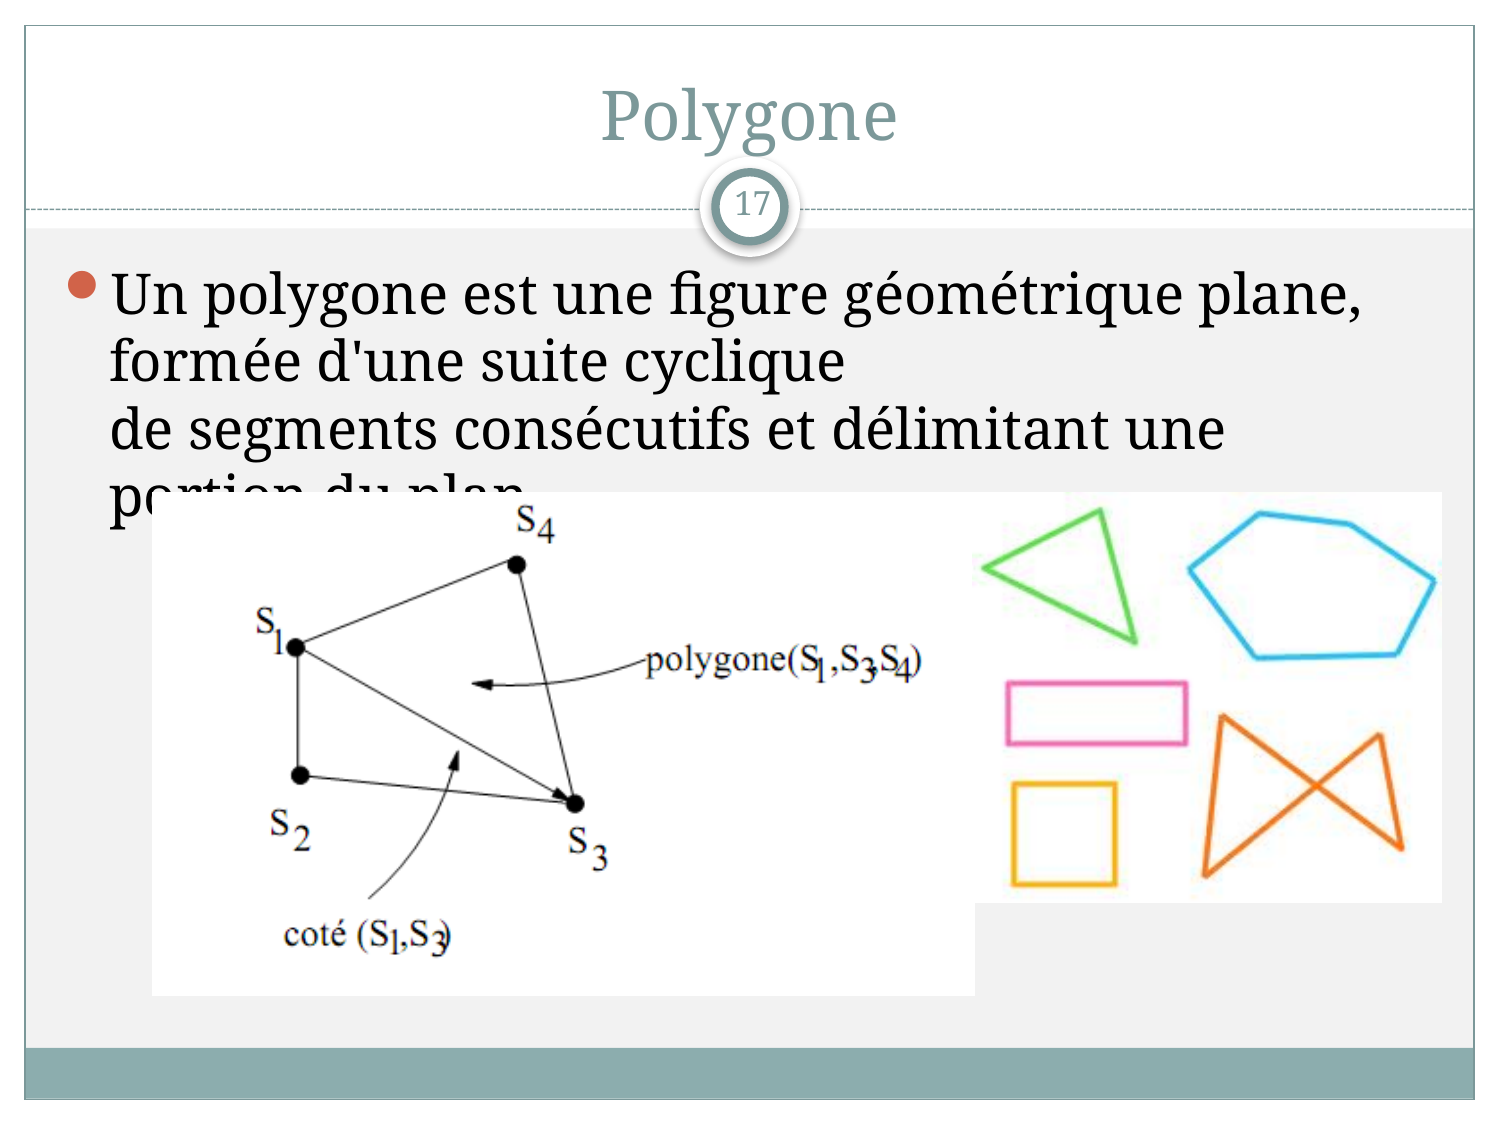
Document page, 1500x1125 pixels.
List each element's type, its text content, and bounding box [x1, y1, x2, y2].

slide_number 17 [715, 168, 791, 241]
picture [152, 491, 1442, 997]
title Polygone [49, 37, 1450, 162]
list Un polygone est une figure géométrique plane, formée d'une suite cyclique de segments consécutifs et délimitant une portion du plan. [49, 250, 1445, 504]
